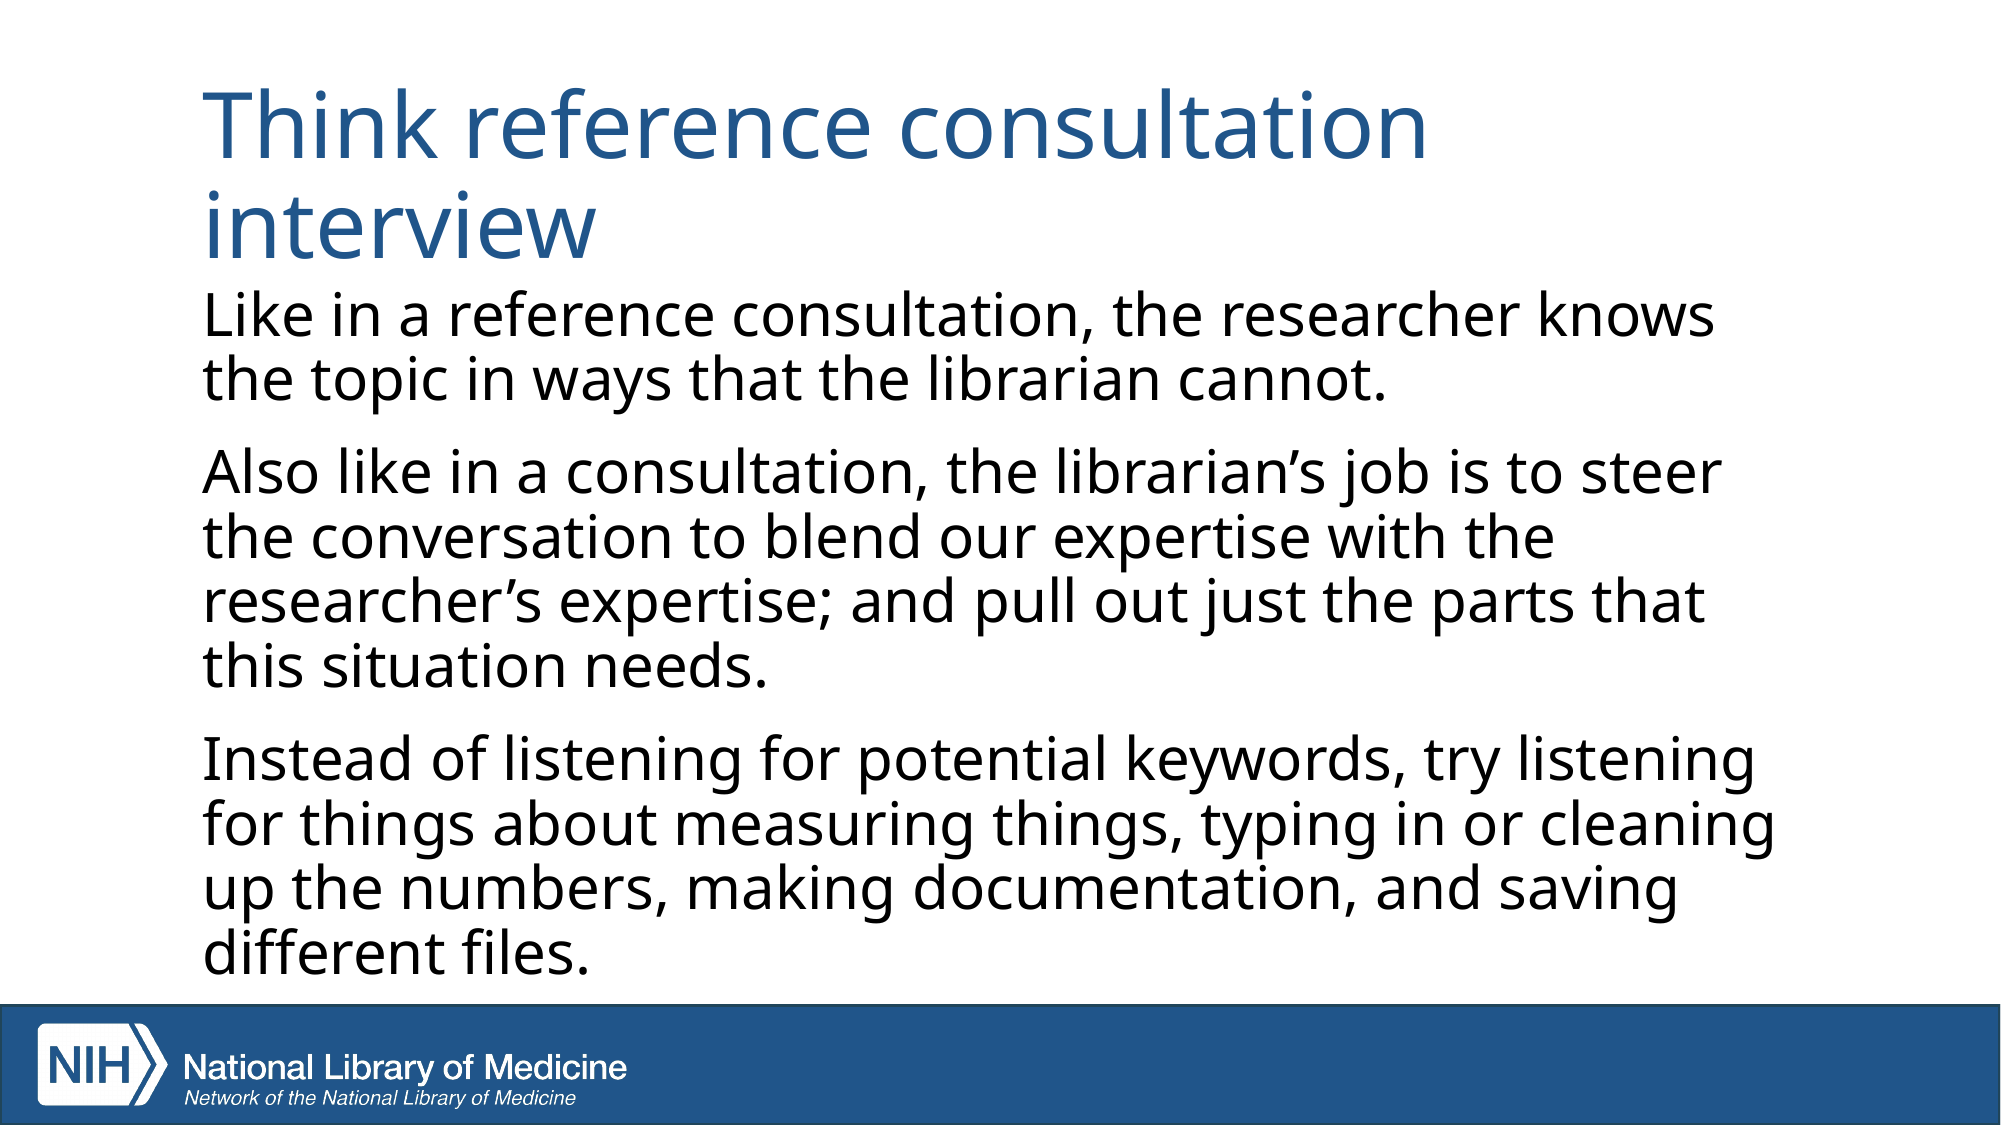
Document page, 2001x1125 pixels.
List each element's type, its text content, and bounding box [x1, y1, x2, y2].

title Think reference consultation interview [187, 67, 1808, 276]
picture [37, 1023, 627, 1118]
list Like in a reference consultation, the researcher knows the topic in ways that the librarian cannot. Also like in a consultation, the librarian’s job is to steer the conversation to blend our expertise with the researcher’s expertise; and pull out just the parts that this situation needs. Instead of listening for potential keywords, try listening for things about measuring things, typing in or cleaning up the numbers, making documentation, and saving different files. [187, 276, 1808, 1000]
